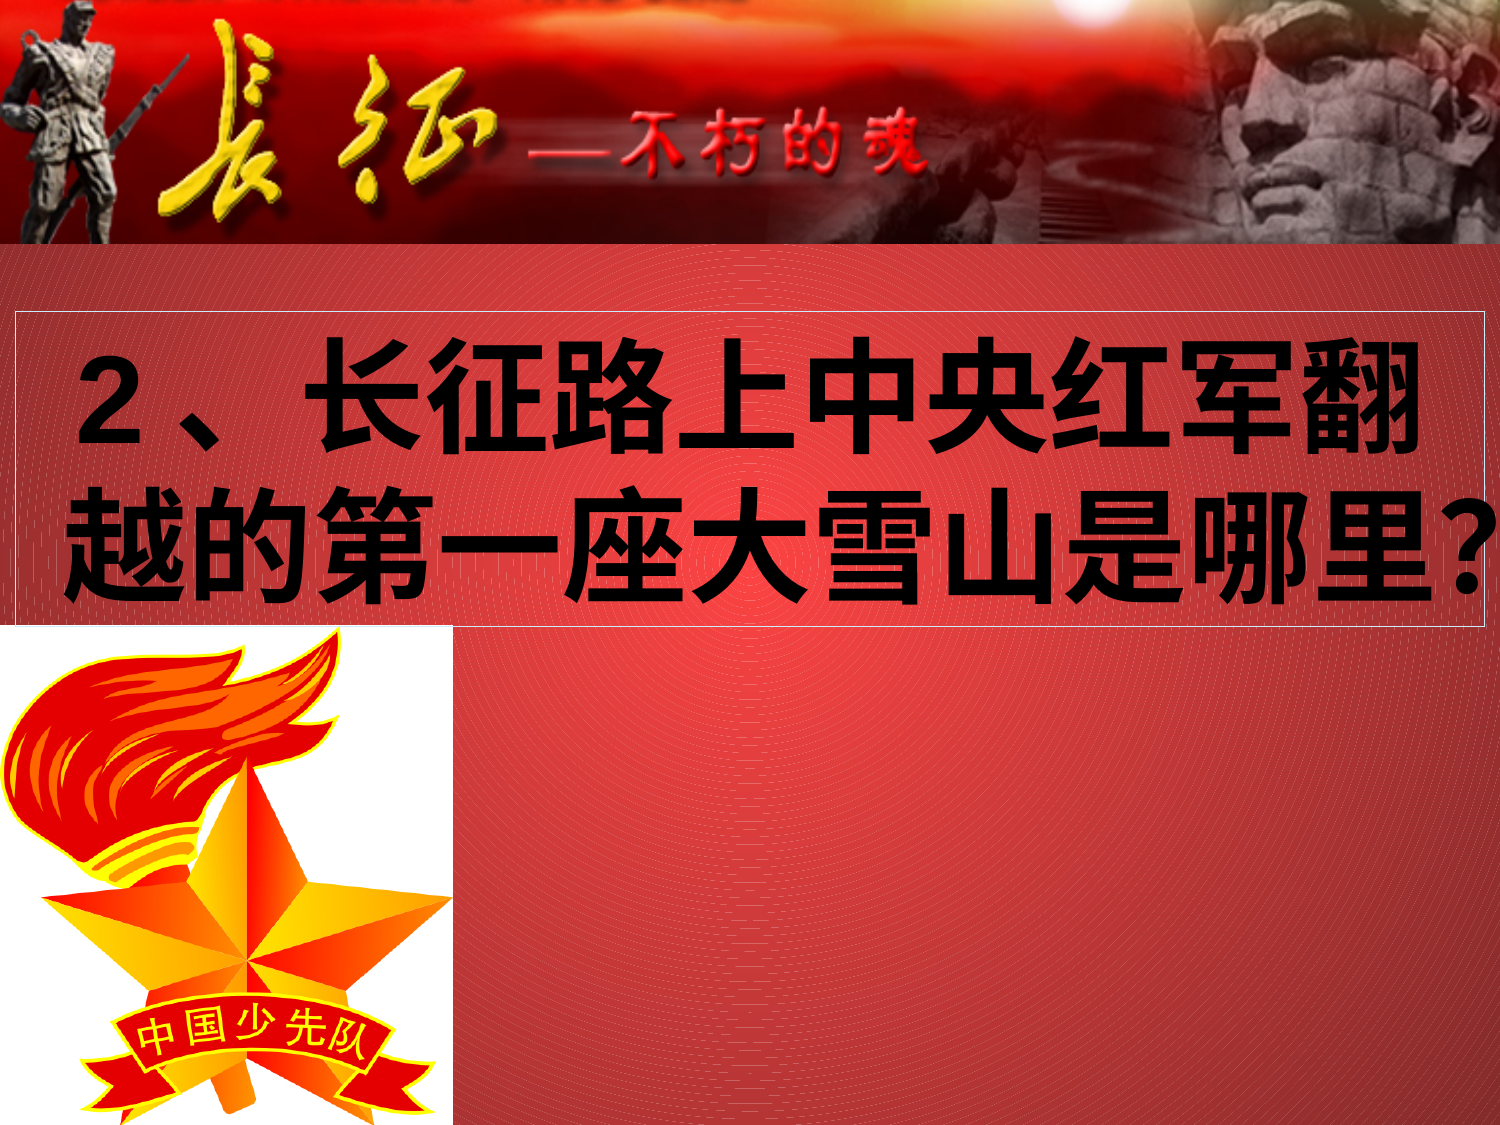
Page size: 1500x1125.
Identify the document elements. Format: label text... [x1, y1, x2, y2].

text_box 2、长征路上中央红军翻越的第一座大雪山是哪里？ [15, 311, 1485, 627]
picture [0, 0, 1500, 244]
picture [0, 625, 453, 1125]
